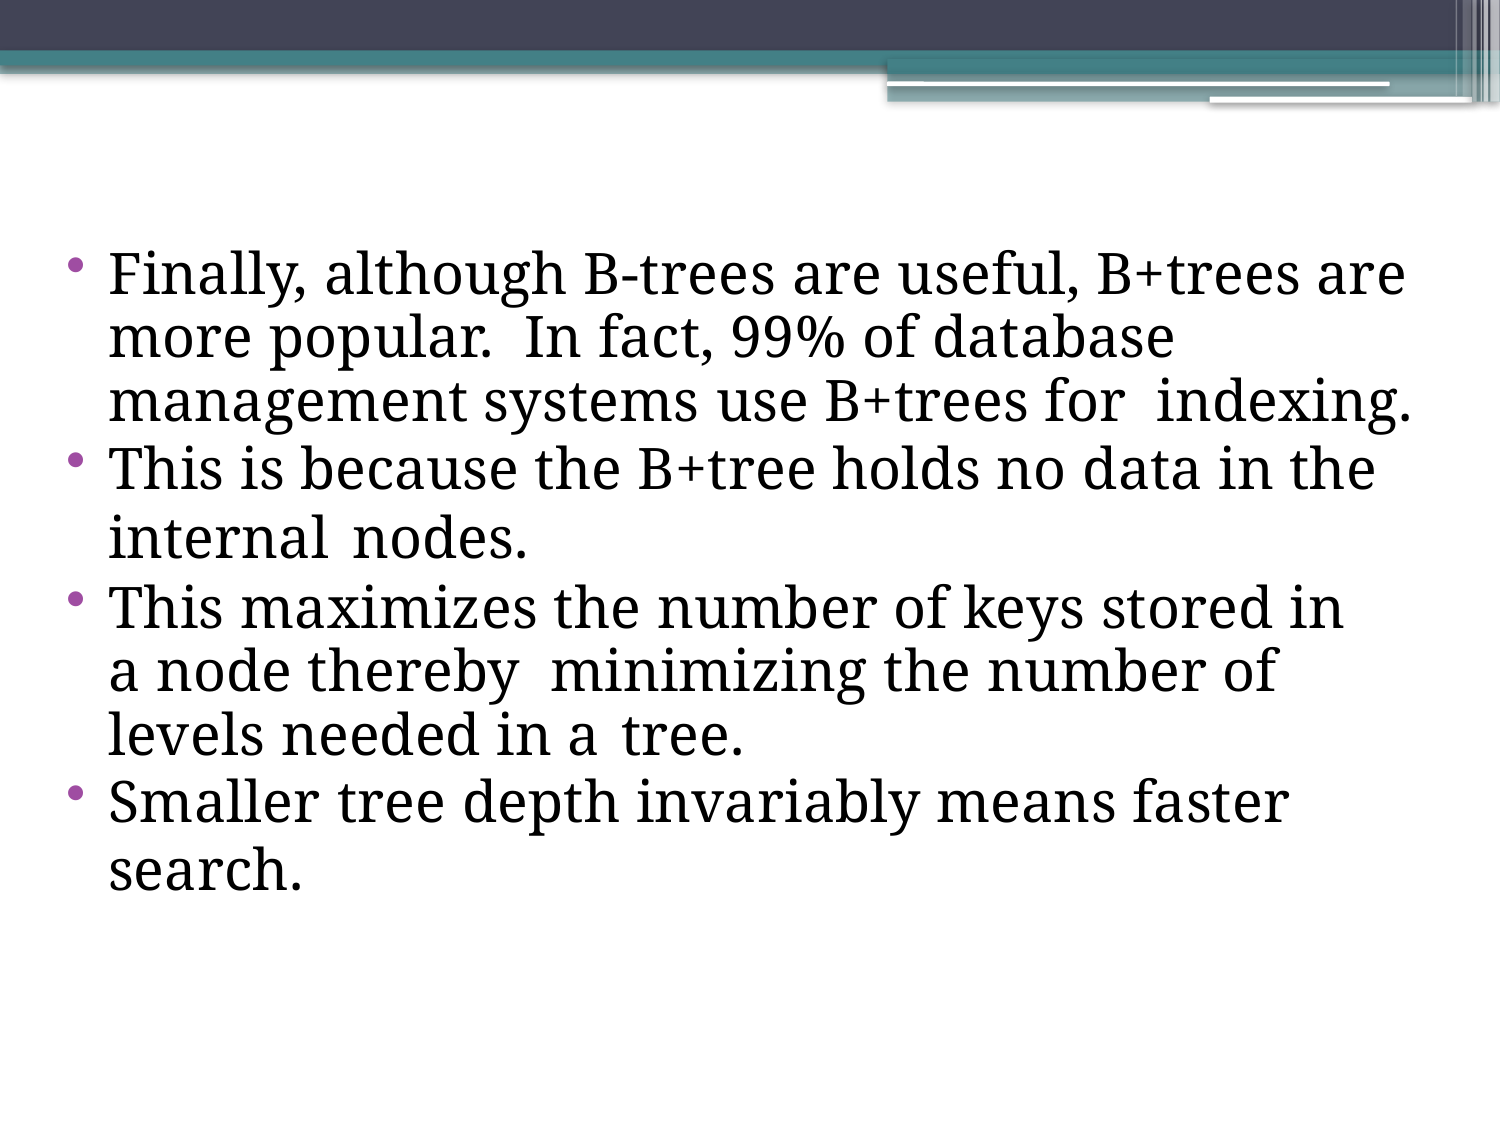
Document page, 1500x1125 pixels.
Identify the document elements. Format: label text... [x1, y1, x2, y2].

text_box Finally, although B-trees are useful, B+trees are more popular. In fact, 99% of database management systems use B+trees for indexing. This is because the B+tree holds no data in the internal nodes. This maximizes the number of keys stored in a node thereby minimizing the number of levels needed in a tree. Smaller tree depth invariably means faster search. [64, 233, 1442, 903]
